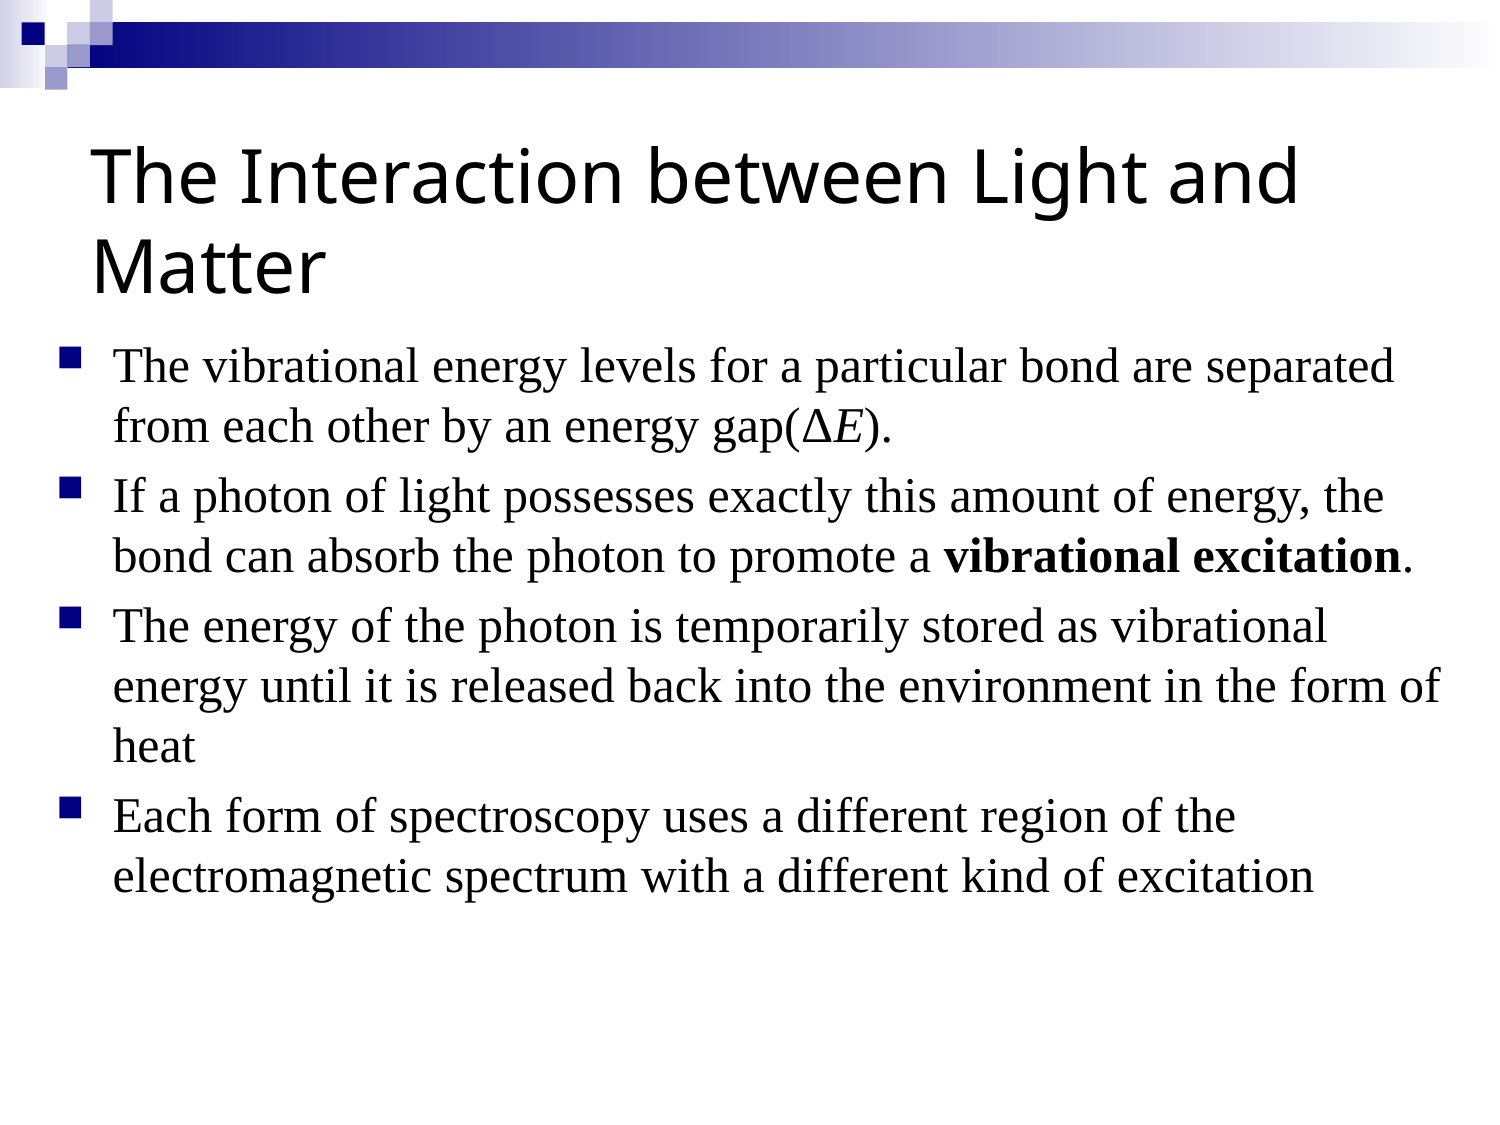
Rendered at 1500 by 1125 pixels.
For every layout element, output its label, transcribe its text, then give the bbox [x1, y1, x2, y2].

title The Interaction between Light and Matter [75, 125, 1425, 313]
list The vibrational energy levels for a particular bond are separated from each other by an energy gap(ΔE). If a photon of light possesses exactly this amount of energy, the bond can absorb the photon to promote a vibrational excitation. The energy of the photon is temporarily stored as vibrational energy until it is released back into the environment in the form of heat Each form of spectroscopy uses a different region of the electromagnetic spectrum with a different kind of excitation [41, 324, 1459, 963]
